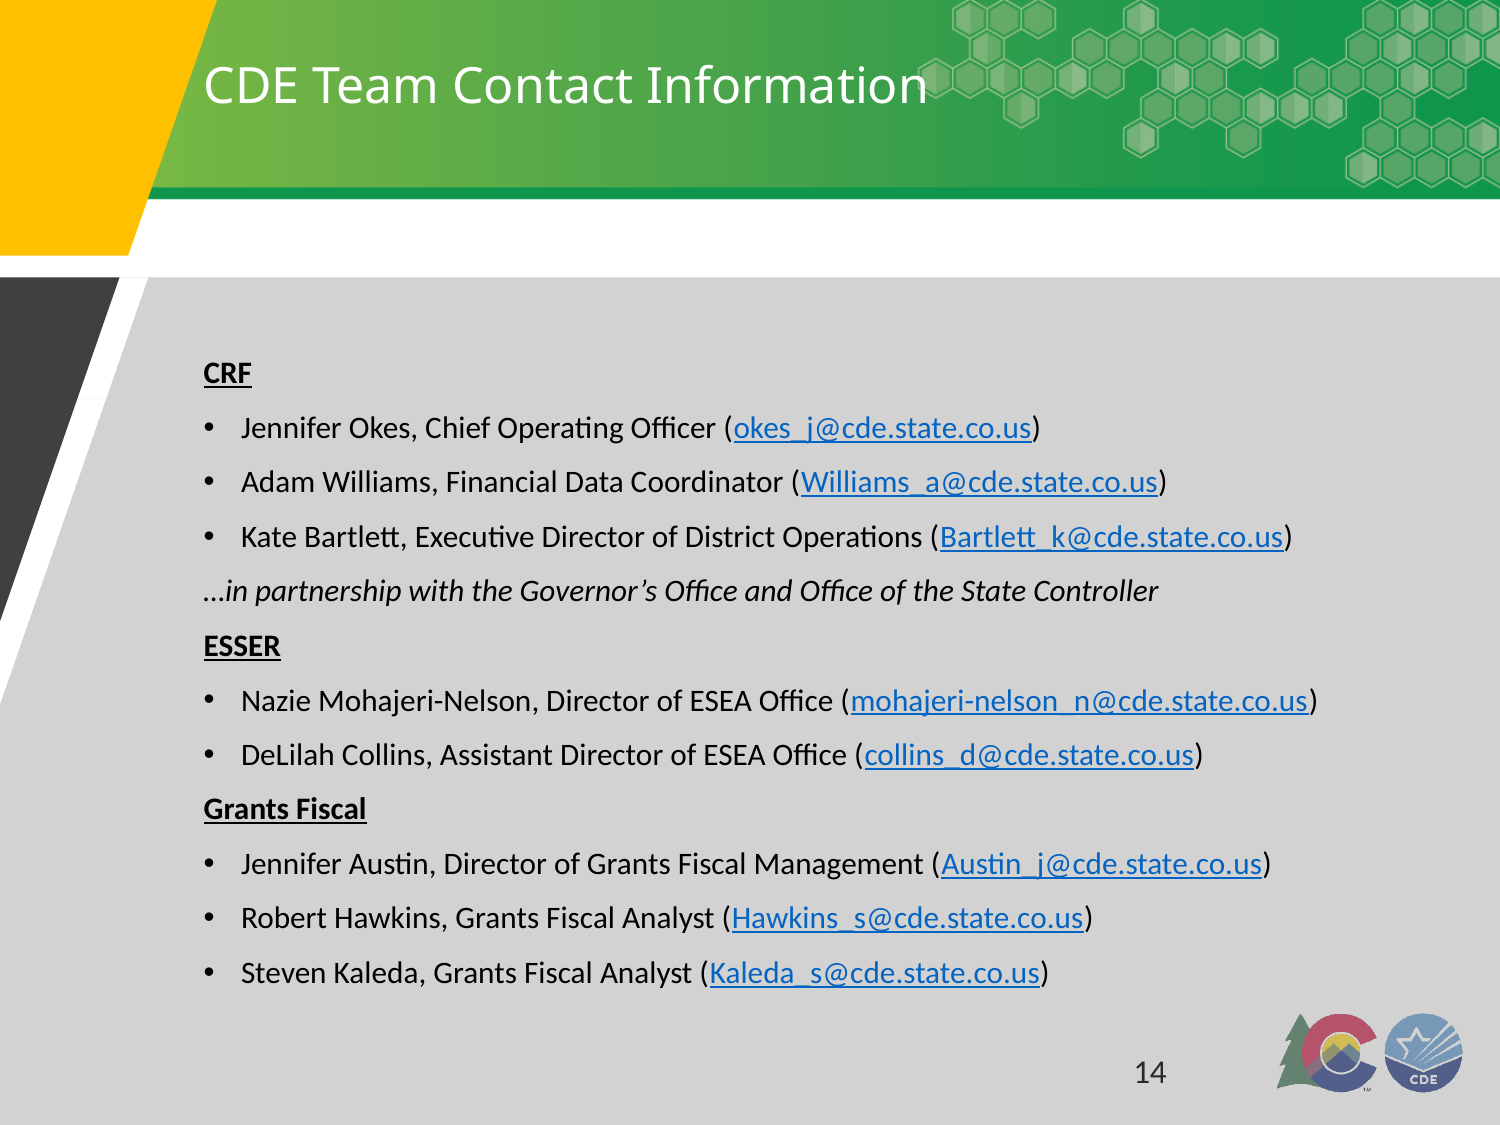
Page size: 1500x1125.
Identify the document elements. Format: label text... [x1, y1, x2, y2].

title CDE Team Contact Information [203, 60, 1356, 255]
text_box [0, 276, 1500, 1125]
list CRF Jennifer Okes, Chief Operating Officer (okes_j@cde.state.co.us) Adam Williams, Financial Data Coordinator (Williams_a@cde.state.co.us) Kate Bartlett, Executive Director of District Operations (Bartlett_k@cde.state.co.us) …in partnership with the Governor’s Office and Office of the State Controller ESSER Nazie Mohajeri-Nelson, Director of ESEA Office (mohajeri-nelson_n@cde.state.co.us) DeLilah Collins, Assistant Director of ESEA Office (collins_d@cde.state.co.us) Grants Fiscal Jennifer Austin, Director of Grants Fiscal Management (Austin_j@cde.state.co.us) Robert Hawkins, Grants Fiscal Analyst (Hawkins_s@cde.state.co.us) Steven Kaleda, Grants Fiscal Analyst (Kaleda_s@cde.state.co.us) [203, 356, 1356, 1020]
text_box [0, 276, 121, 622]
slide_number 14 [1118, 1042, 1356, 1103]
text_box [0, 0, 219, 257]
picture [149, 0, 1500, 200]
